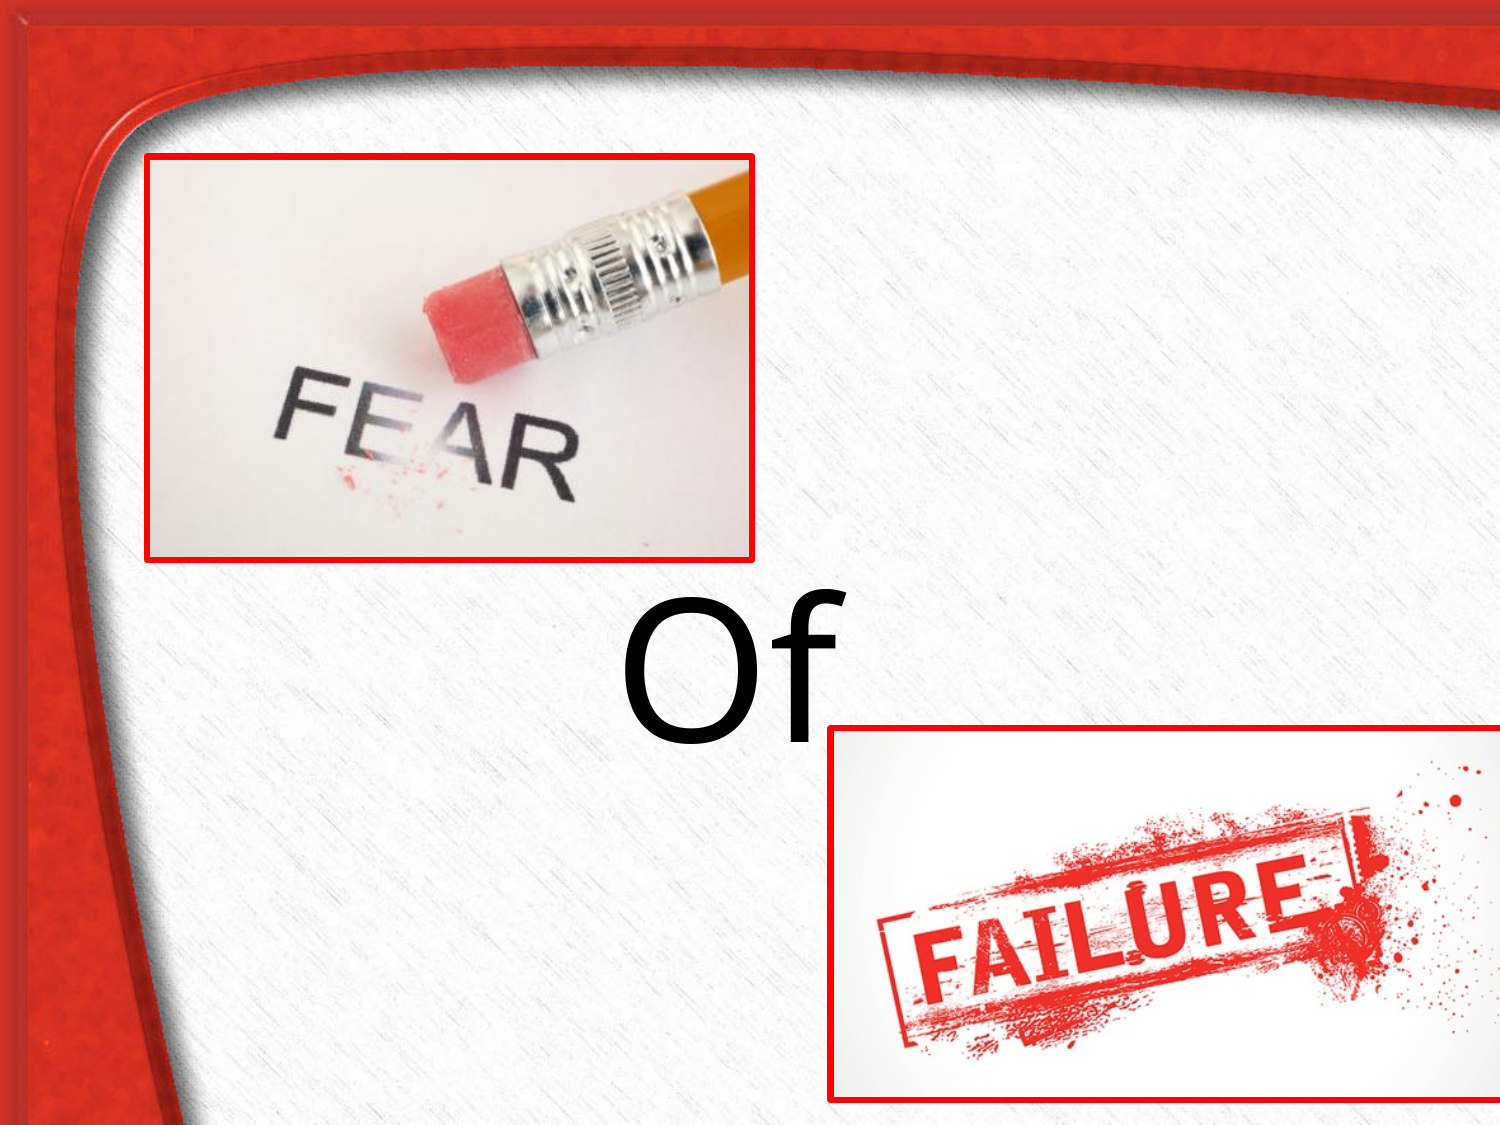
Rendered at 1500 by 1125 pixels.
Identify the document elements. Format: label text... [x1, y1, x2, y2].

picture [833, 731, 1500, 1098]
picture [0, 0, 1500, 1125]
picture [150, 159, 750, 558]
text_box Of [598, 416, 1091, 909]
